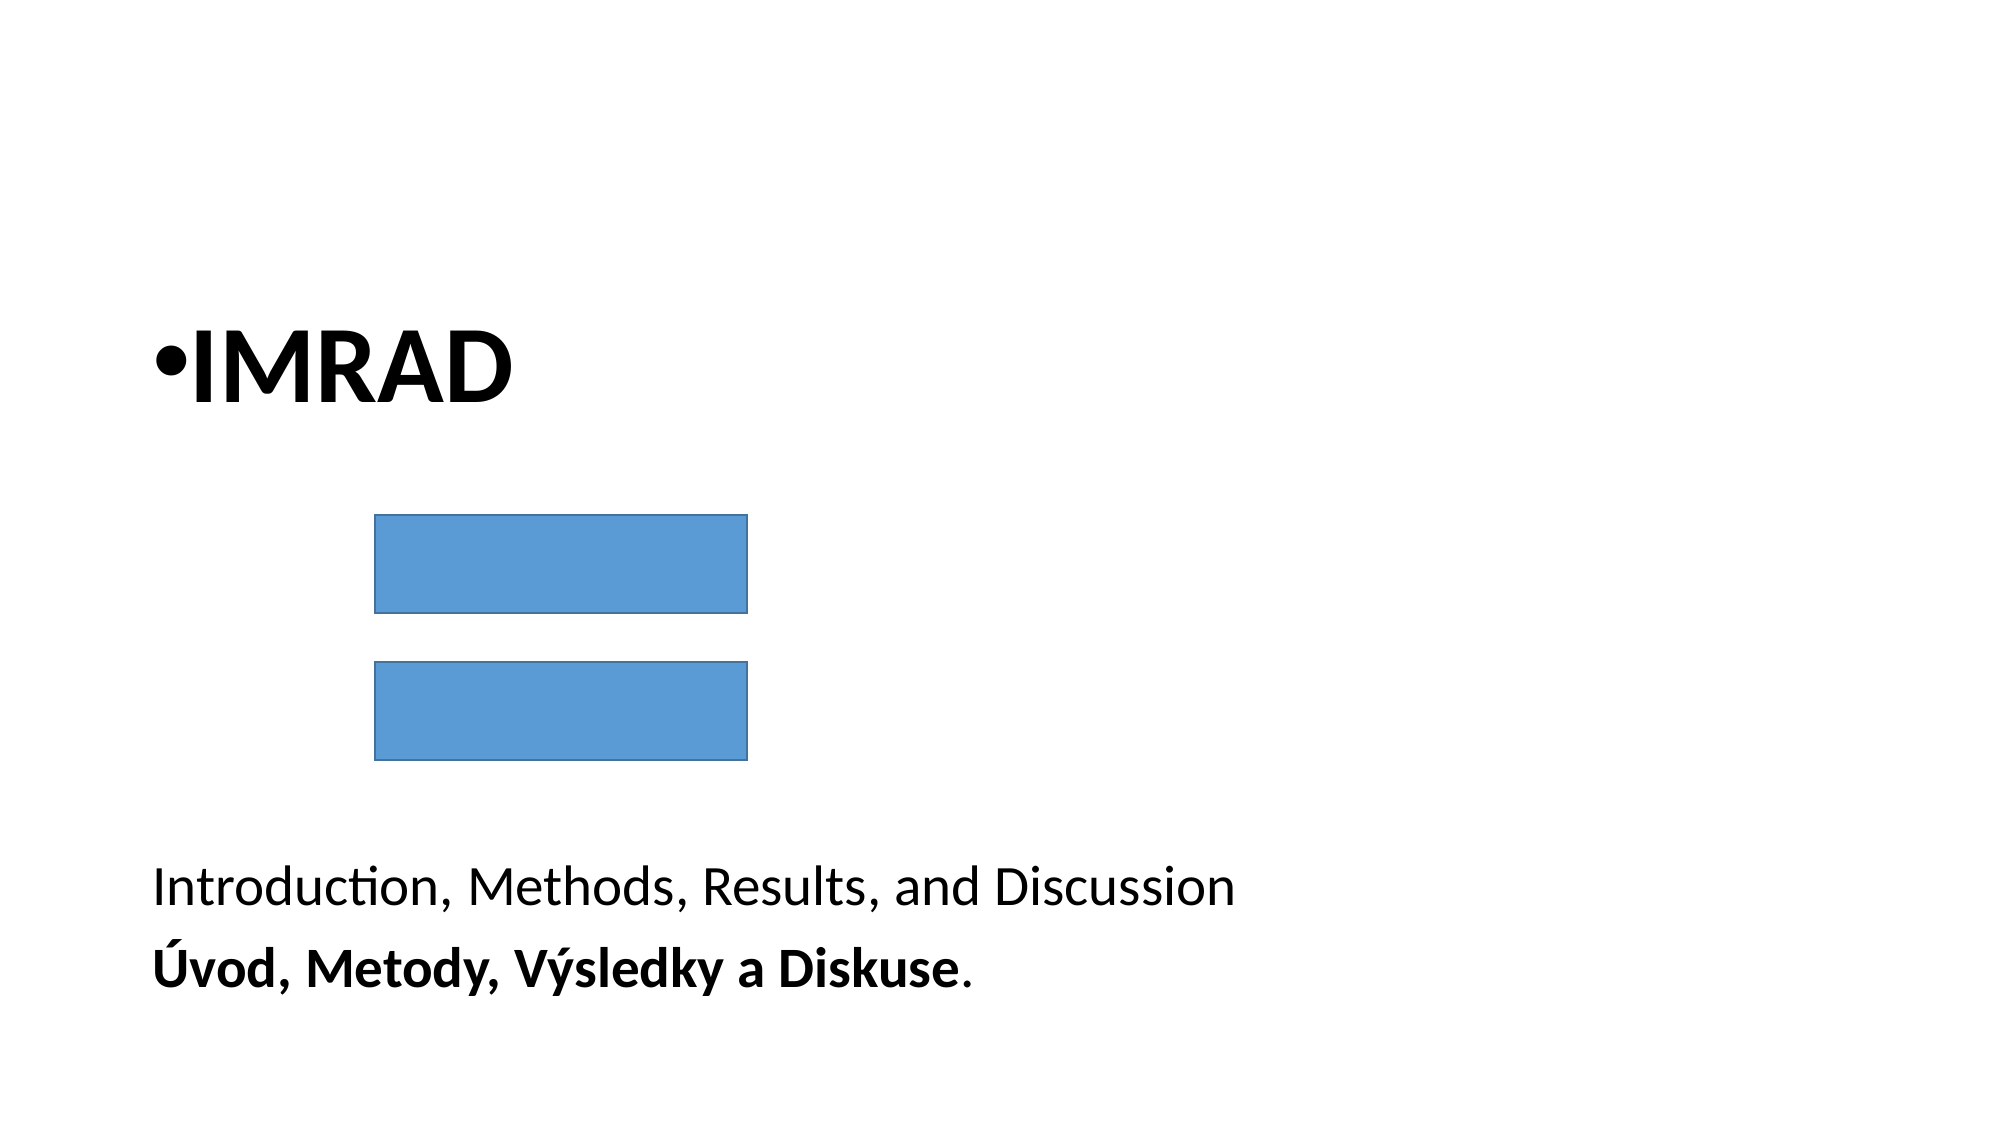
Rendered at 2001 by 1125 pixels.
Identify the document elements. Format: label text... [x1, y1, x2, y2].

text_box [374, 514, 748, 614]
text_box [374, 661, 748, 761]
list IMRAD Introduction, Methods, Results, and Discussion Úvod, Metody, Výsledky a Diskuse. [137, 299, 1863, 1014]
